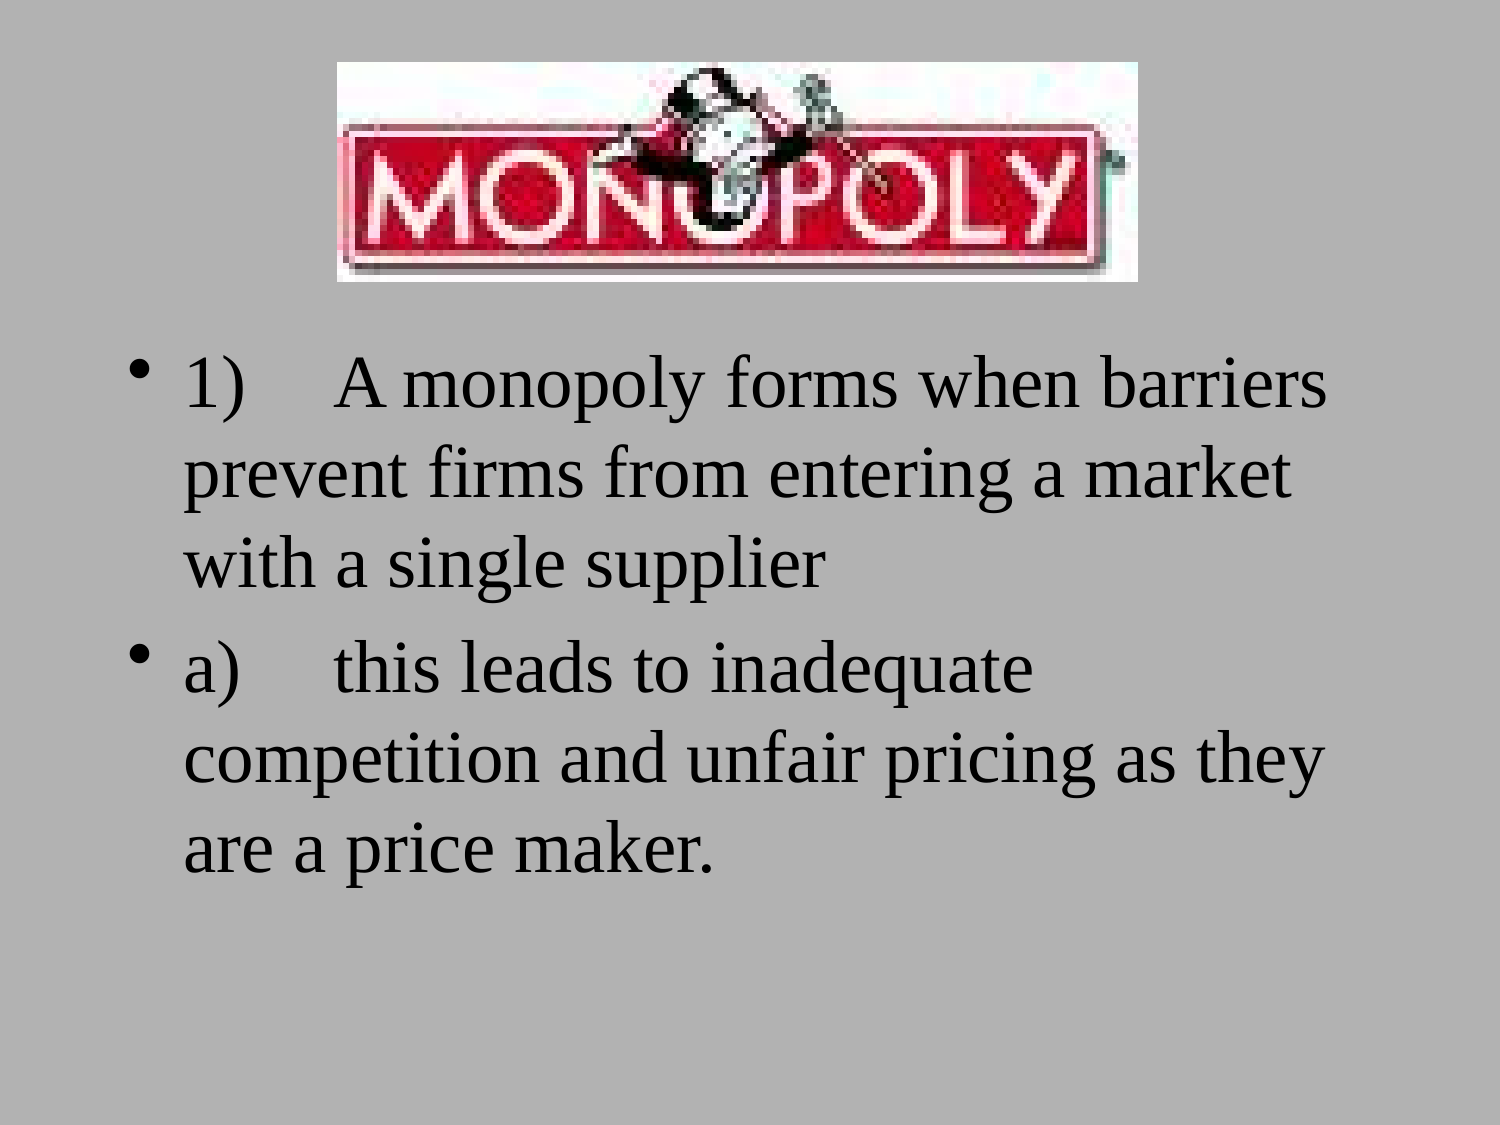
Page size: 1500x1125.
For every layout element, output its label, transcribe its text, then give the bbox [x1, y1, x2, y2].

picture [337, 62, 1138, 282]
list 1) A monopoly forms when barriers prevent firms from entering a market with a single supplier a) this leads to inadequate competition and unfair pricing as they are a price maker. [112, 324, 1388, 1000]
